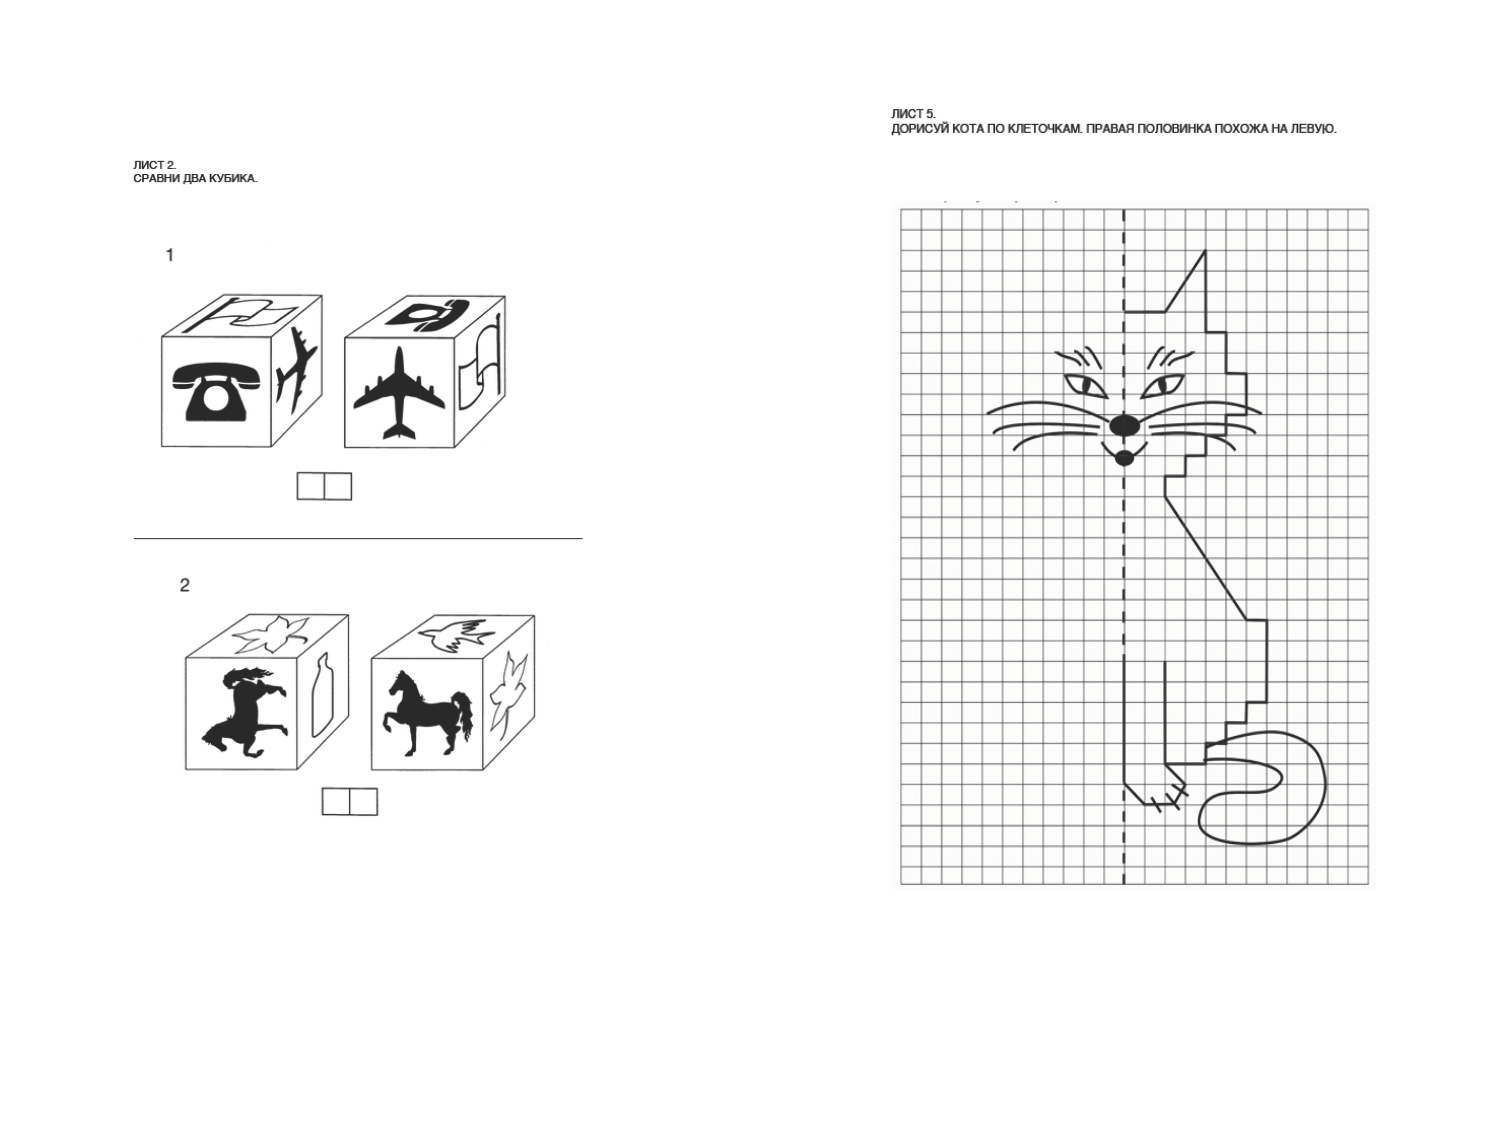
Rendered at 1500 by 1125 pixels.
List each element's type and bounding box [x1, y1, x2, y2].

text_box [76, 101, 680, 955]
text_box [832, 42, 1459, 1000]
